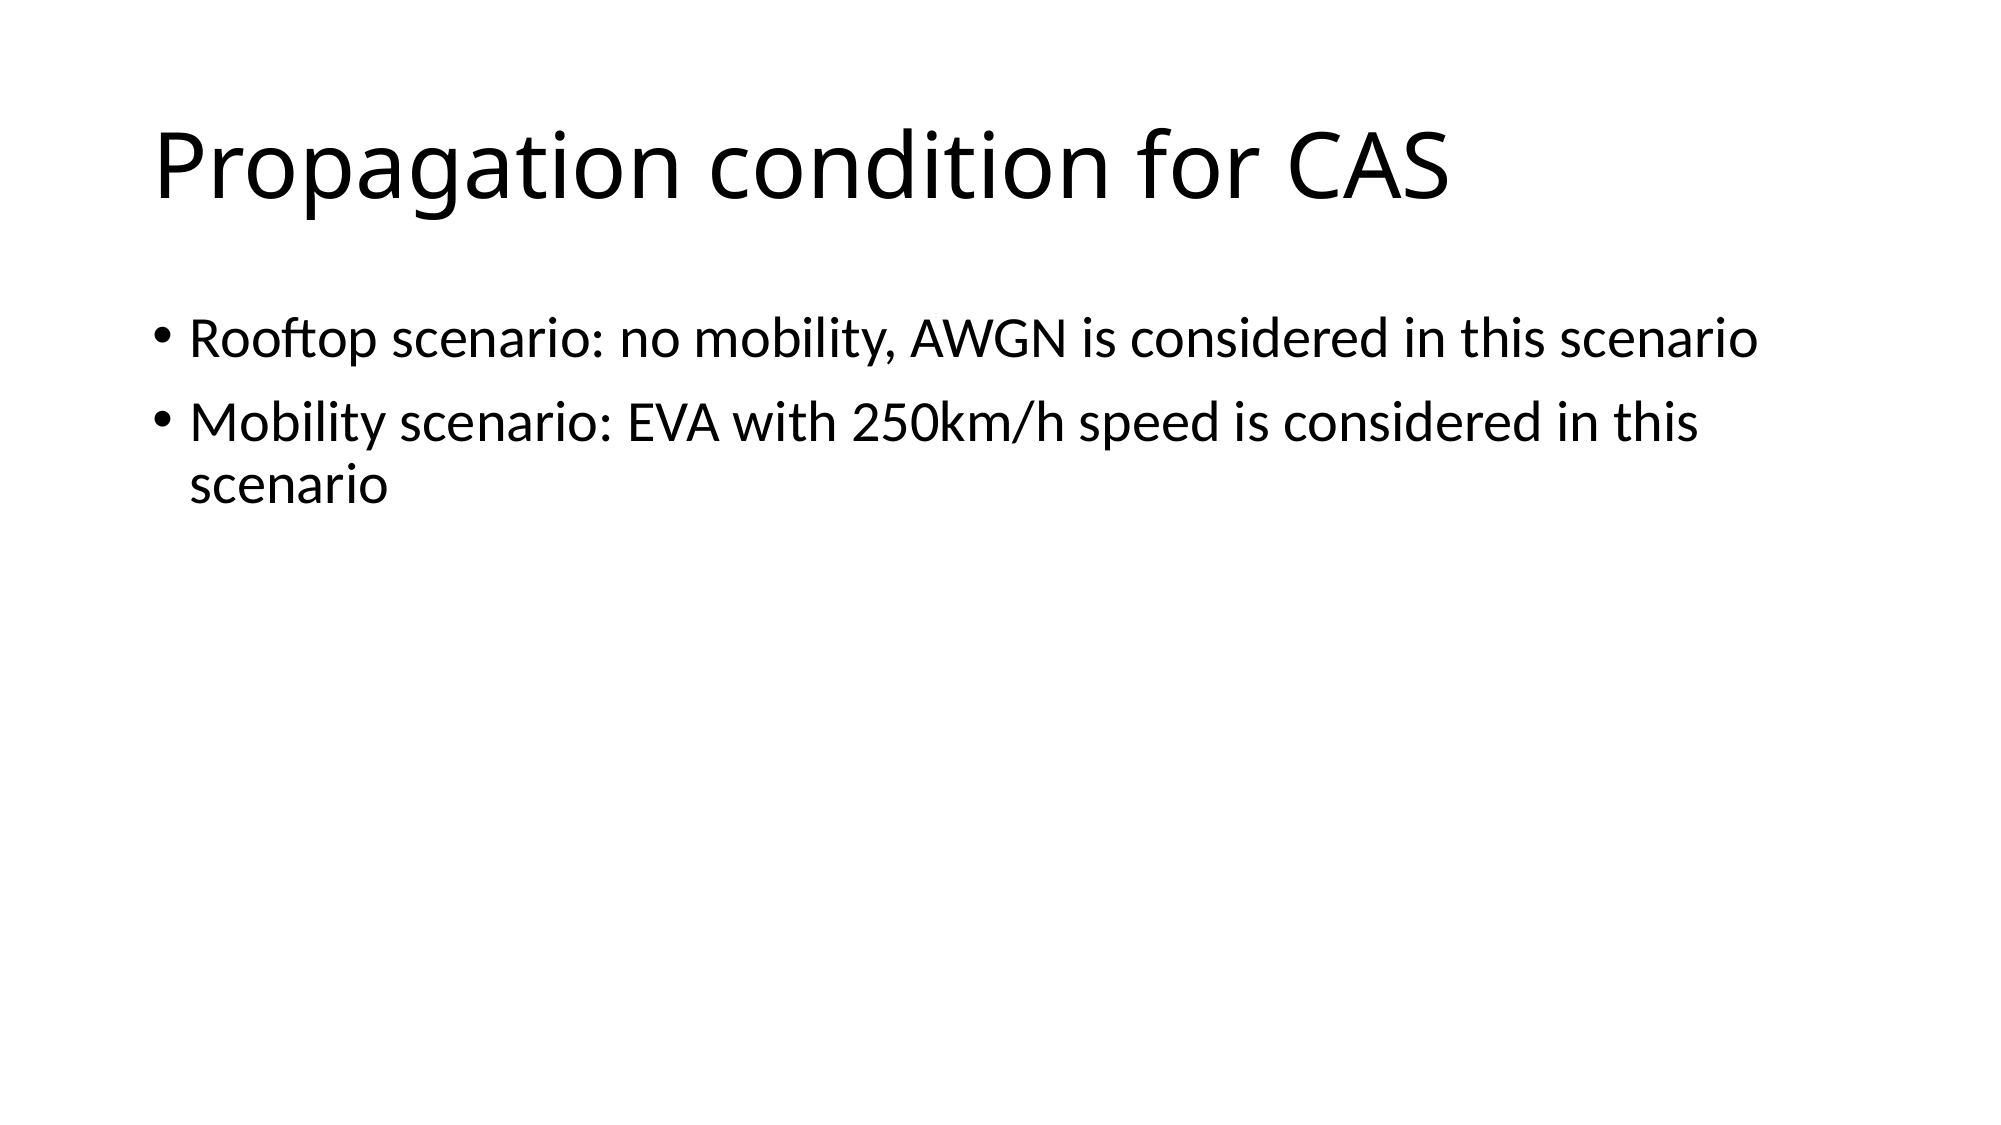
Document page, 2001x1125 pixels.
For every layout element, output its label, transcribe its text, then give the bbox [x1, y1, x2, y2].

list Rooftop scenario: no mobility, AWGN is considered in this scenario Mobility scenario: EVA with 250km/h speed is considered in this scenario [137, 299, 1863, 1014]
title Propagation condition for CAS [137, 59, 1863, 278]
